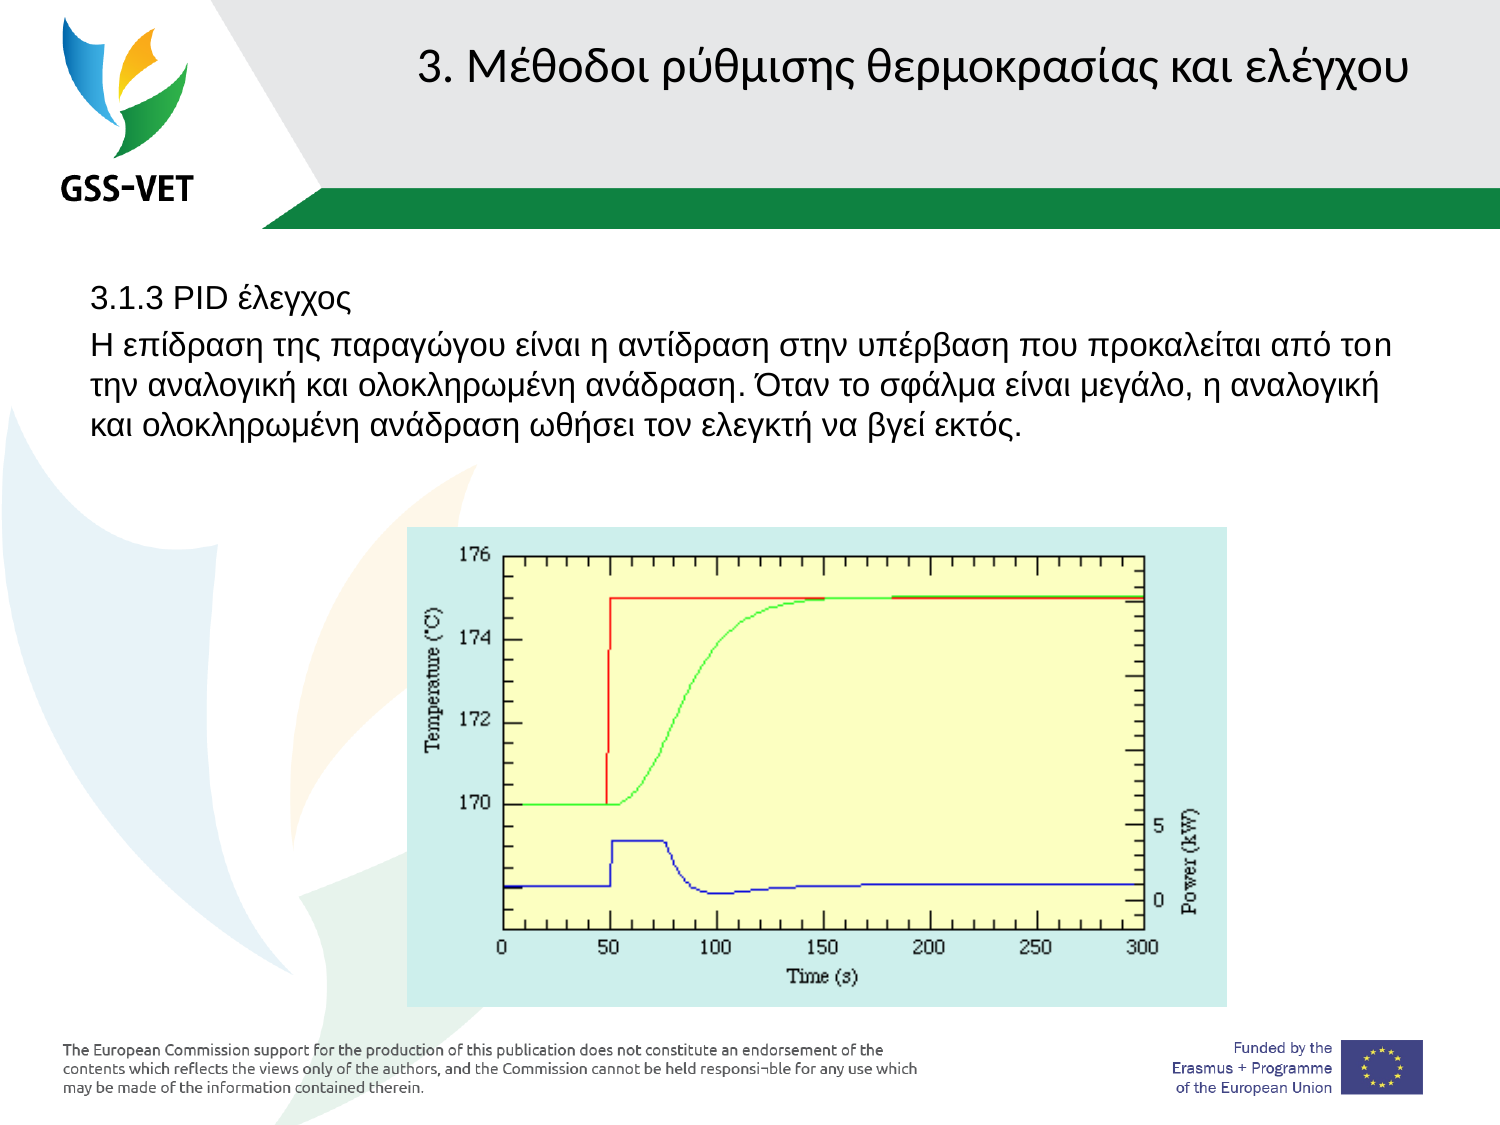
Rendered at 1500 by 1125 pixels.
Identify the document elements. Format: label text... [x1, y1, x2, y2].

list 3.1.3 PID έλεγχος Η επίδραση της παραγώγου είναι η αντίδραση στην υπέρβαση που προκαλείται από τοn την αναλογική και ολοκληρωμένη ανάδραση. Όταν το σφάλμα είναι μεγάλο, η αναλογική και ολοκληρωμένη ανάδραση ωθήσει τον ελεγκτή να βγεί εκτός. [75, 268, 1436, 988]
title 3. Μέθοδοι ρύθμισης θερμοκρασίας και ελέγχου [324, 0, 1425, 185]
picture [0, 0, 1500, 1125]
